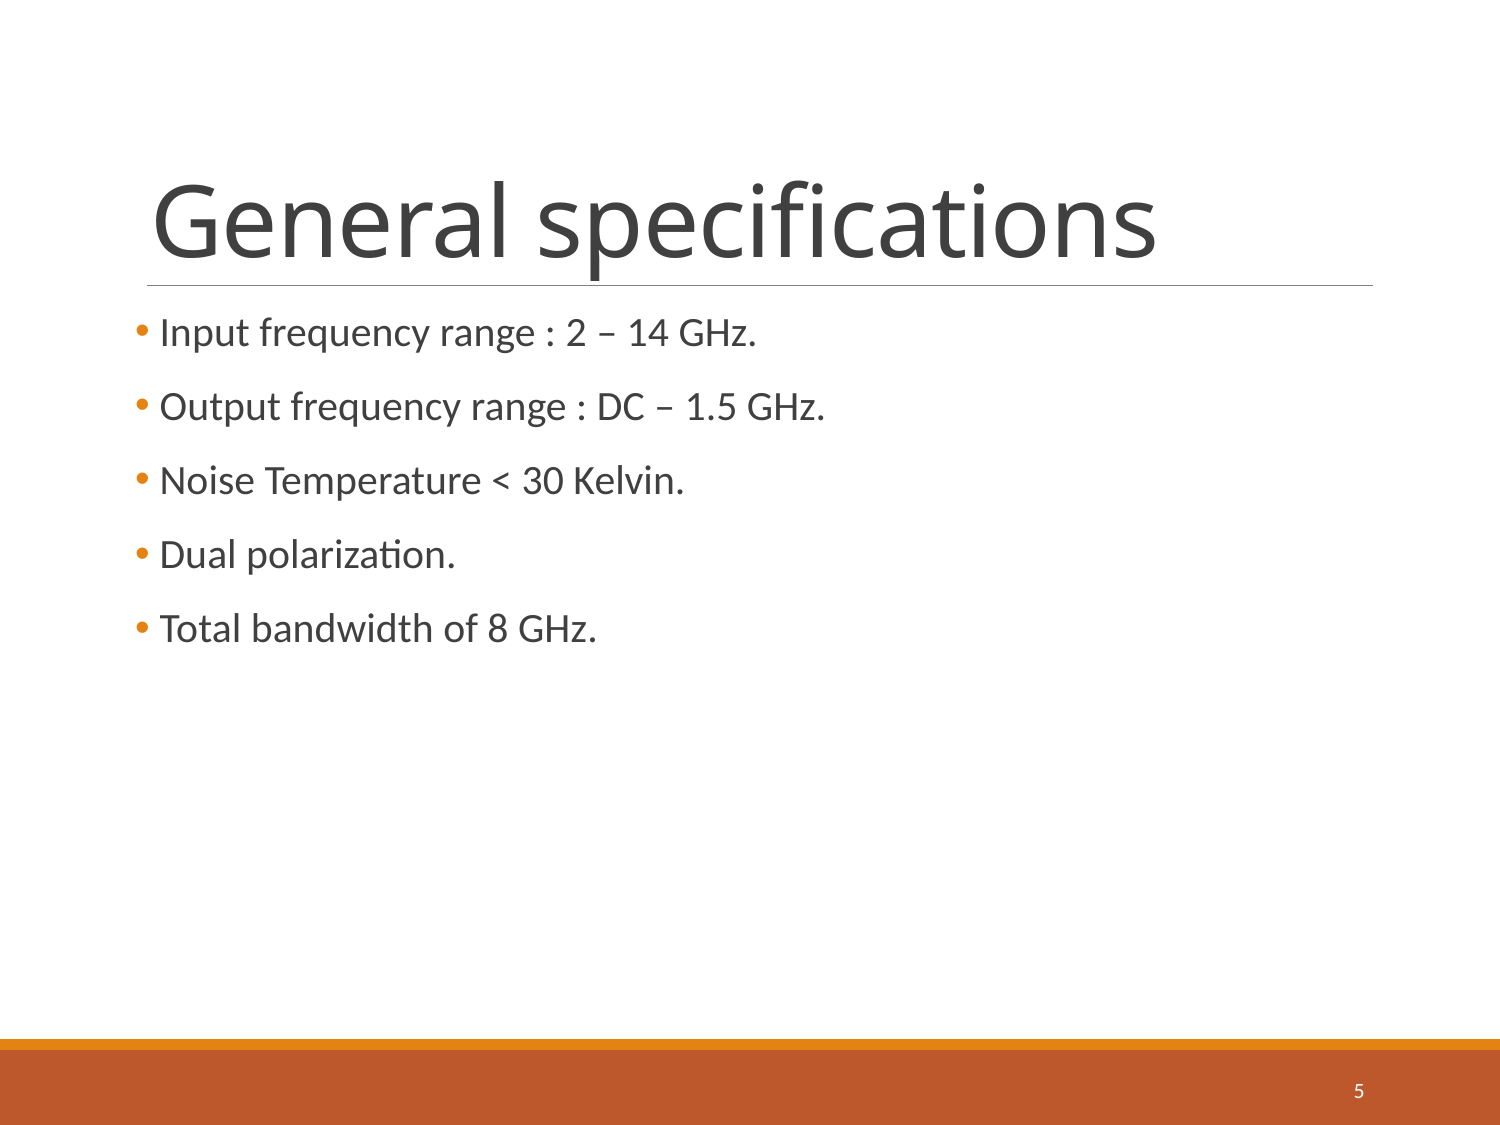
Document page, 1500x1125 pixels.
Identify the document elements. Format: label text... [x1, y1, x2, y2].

title General specifications [135, 47, 1373, 285]
list Input frequency range : 2 – 14 GHz. Output frequency range : DC – 1.5 GHz. Noise Temperature < 30 Kelvin. Dual polarization. Total bandwidth of 8 GHz. [135, 302, 1373, 963]
slide_number 5 [1218, 1059, 1380, 1120]
